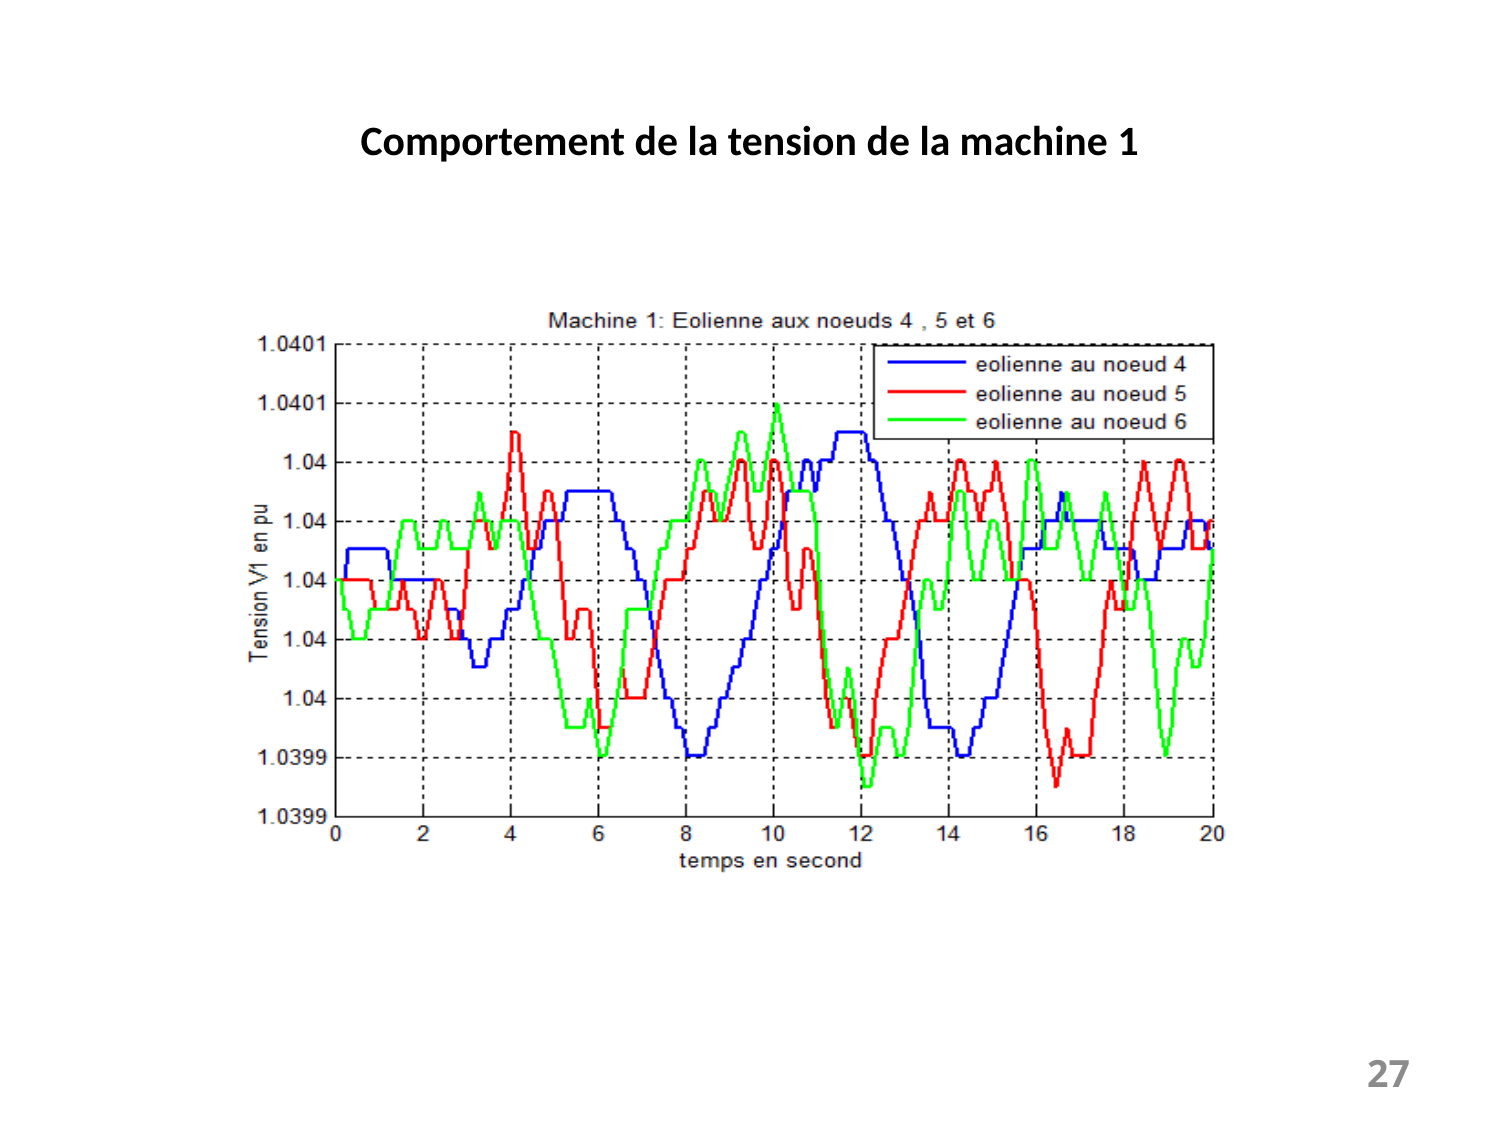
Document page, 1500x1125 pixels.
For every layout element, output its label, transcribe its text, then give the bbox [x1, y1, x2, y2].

title Comportement de la tension de la machine 1 [74, 44, 1426, 233]
slide_number 27 [1074, 1042, 1425, 1103]
picture [241, 297, 1233, 878]
